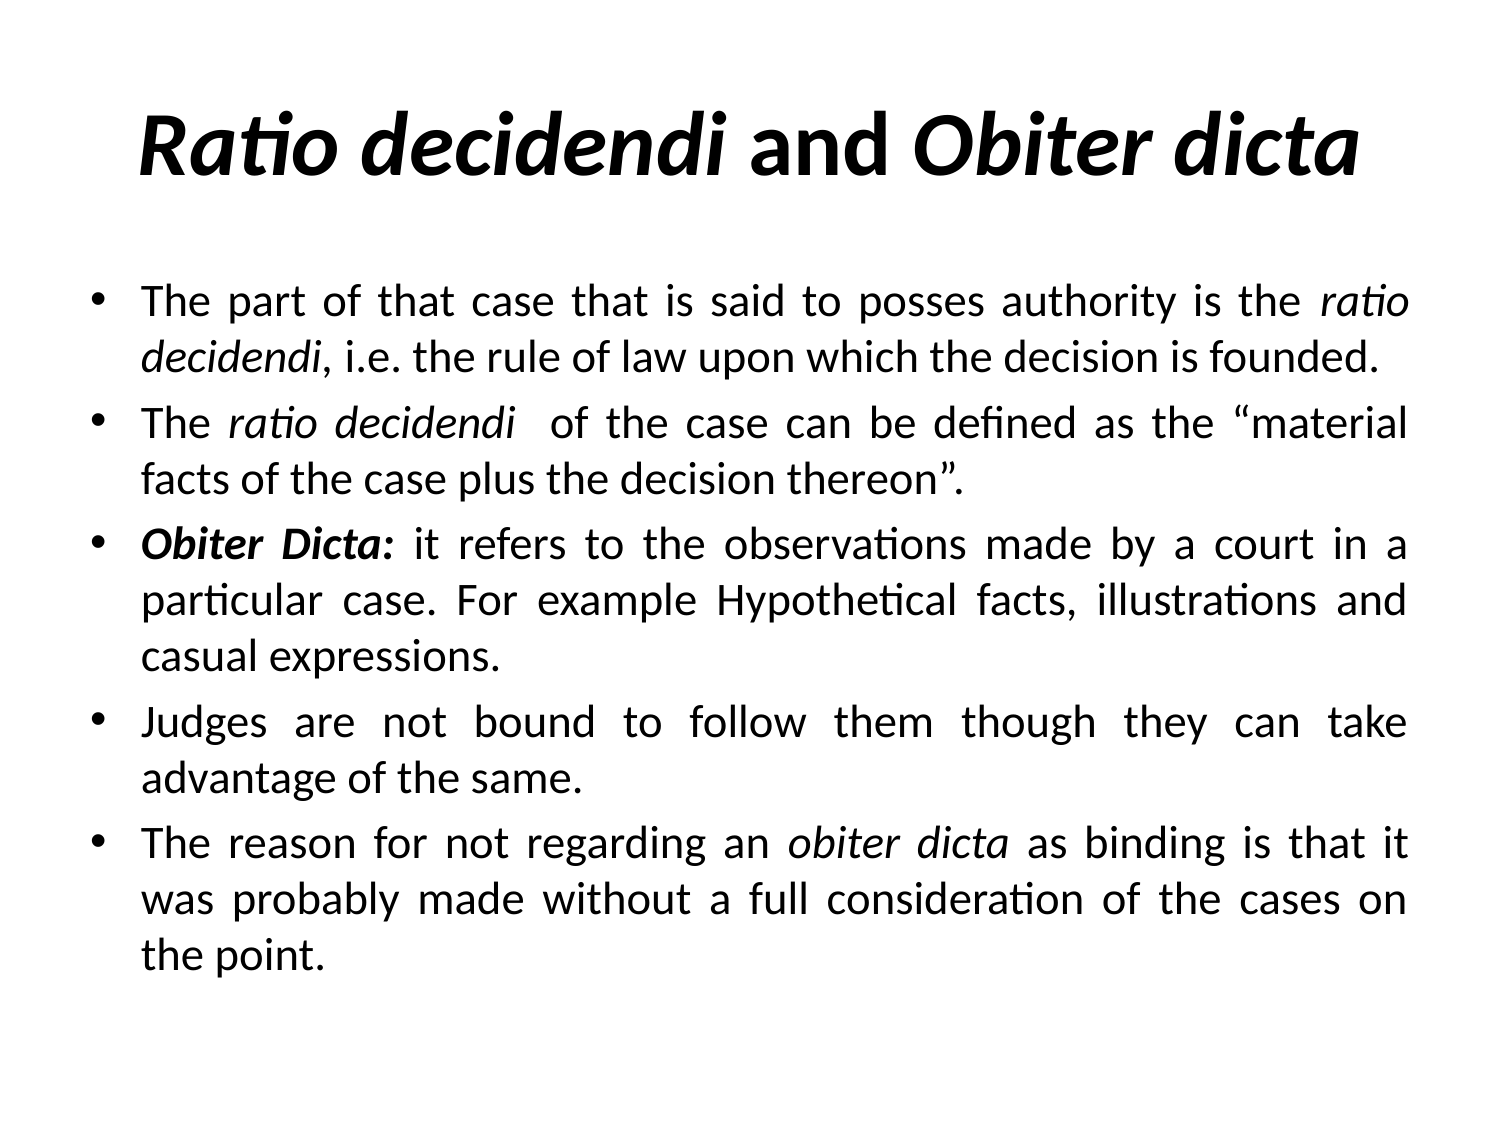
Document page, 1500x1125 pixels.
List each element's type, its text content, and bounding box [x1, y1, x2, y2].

list The part of that case that is said to posses authority is the ratio decidendi, i.e. the rule of law upon which the decision is founded. The ratio decidendi of the case can be defined as the “material facts of the case plus the decision thereon”. Obiter Dicta: it refers to the observations made by a court in a particular case. For example Hypothetical facts, illustrations and casual expressions. Judges are not bound to follow them though they can take advantage of the same. The reason for not regarding an obiter dicta as binding is that it was probably made without a full consideration of the cases on the point. [75, 262, 1425, 1005]
title Ratio decidendi and Obiter dicta [75, 45, 1425, 233]
